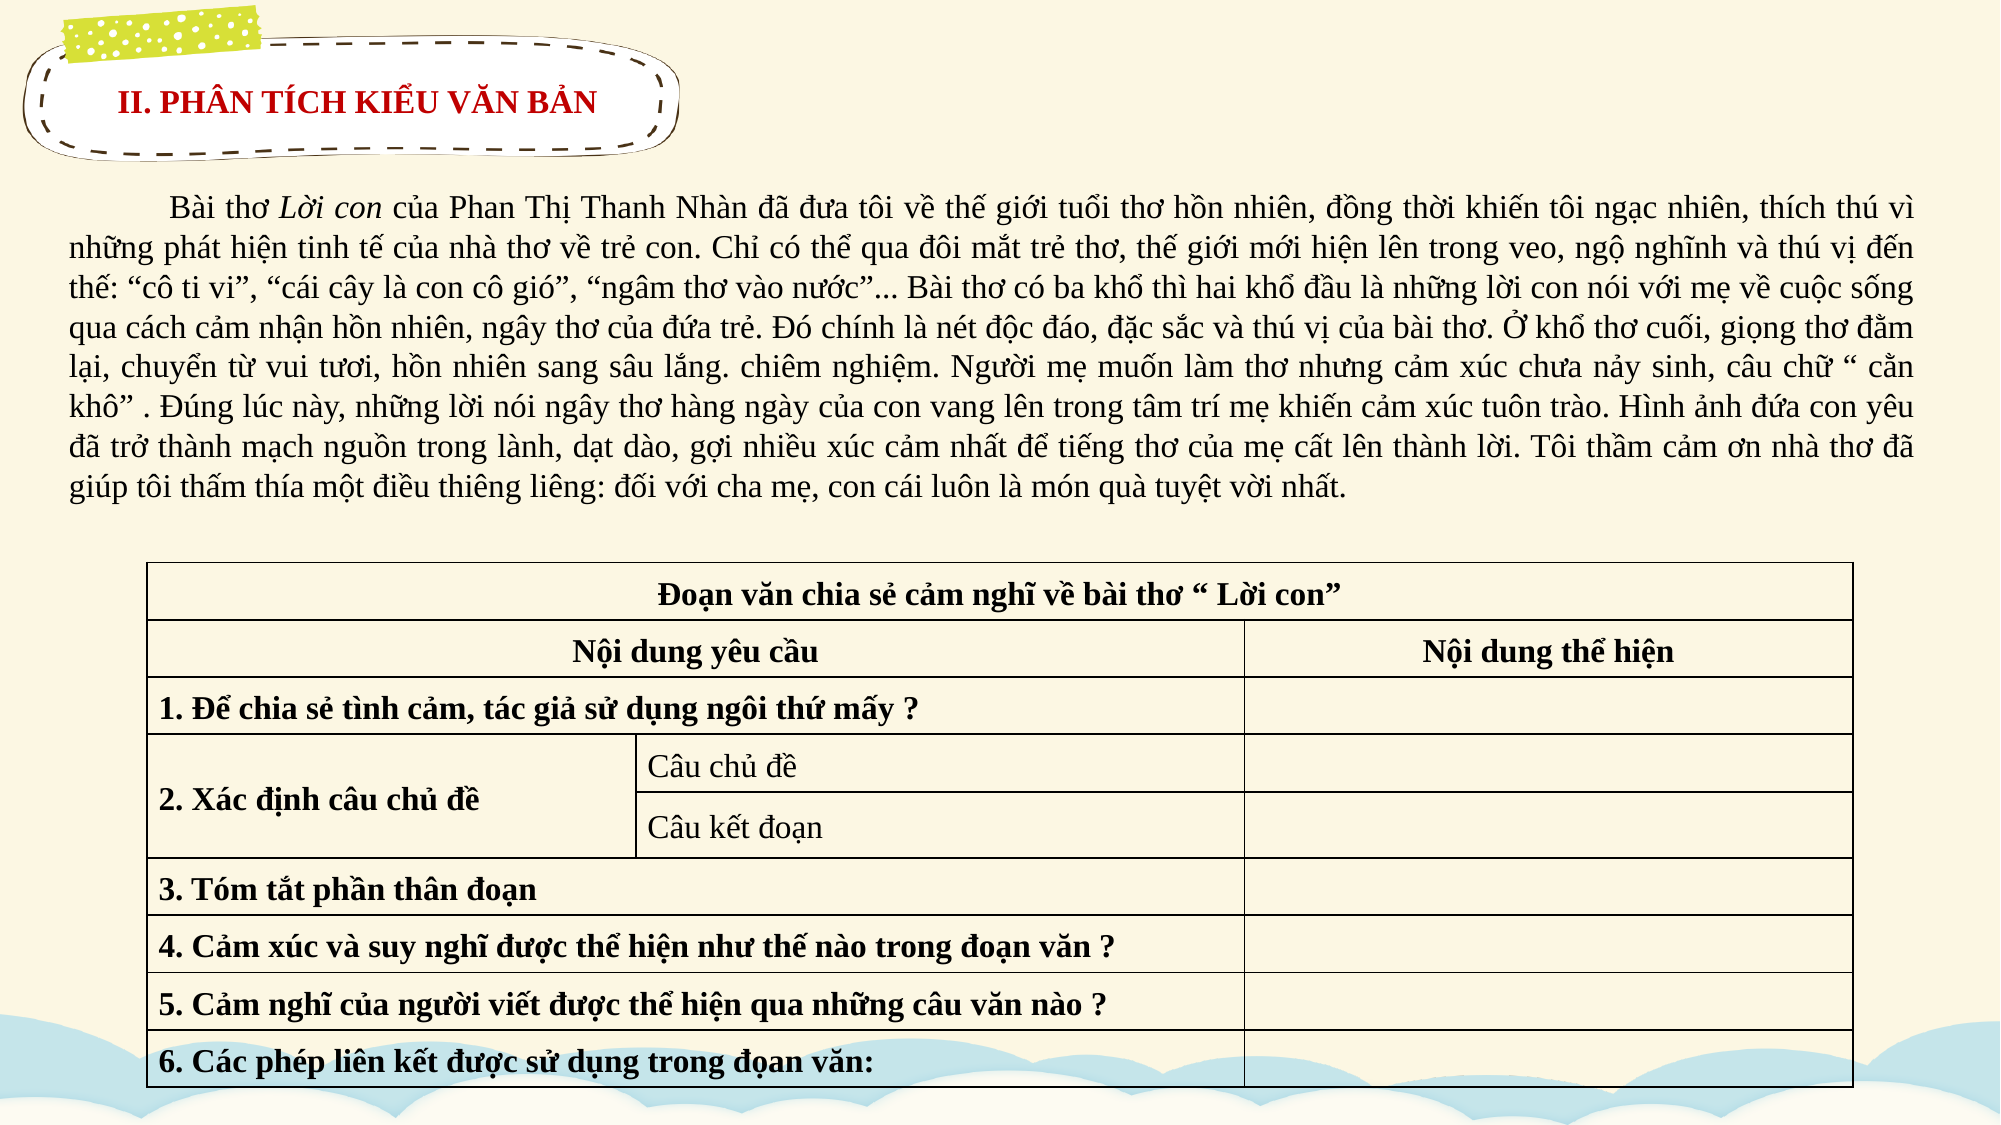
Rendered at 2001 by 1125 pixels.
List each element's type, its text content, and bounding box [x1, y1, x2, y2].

table_cell [1245, 678, 1852, 733]
table_cell [1245, 916, 1852, 966]
picture [0, 966, 2000, 1125]
table_cell Câu kết đoạn [637, 793, 1244, 857]
table_cell 1. Để chia sẻ tình cảm, tác giả sử dụng ngôi thứ mấy ? [148, 678, 1244, 733]
table_cell Nội dung yêu cầu [148, 621, 1244, 676]
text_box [22, 0, 680, 163]
table_cell 2. Xác định câu chủ đề [148, 735, 635, 857]
table_cell 3. Tóm tắt phần thân đoạn [148, 859, 1244, 914]
table_header Đoạn văn chia sẻ cảm nghĩ về bài thơ “ Lời con” [148, 563, 1852, 619]
table_cell Câu chủ đề [637, 735, 1244, 791]
table_cell [1245, 793, 1852, 857]
table_cell [1245, 735, 1852, 791]
table_cell Nội dung thể hiện [1245, 621, 1852, 676]
table_cell 4. Cảm xúc và suy nghĩ được thể hiện như thế nào trong đoạn văn ? [148, 916, 1244, 966]
table_cell [1245, 859, 1852, 914]
text_box Bài thơ Lời con của Phan Thị Thanh Nhàn đã đưa tôi về thế giới tuổi thơ hồn nhiên, đồng thời khiến tôi ngạc nhiên, thích thú vì những phát hiện tinh tế của nhà thơ về trẻ con. Chỉ có thể qua đôi mắt trẻ thơ, thế giới mới hiện lên trong veo, ngộ nghĩnh và thú vị đến thế: “cô ti vi”, “cái cây là con cô gió”, “ngâm thơ vào nước”... Bài thơ có ba khổ thì hai khổ đầu là những lời con nói với mẹ về cuộc sống qua cách cảm nhận hồn nhiên, ngây thơ của đứa trẻ. Đó chính là nét độc đáo, đặc sắc và thú vị của bài thơ. Ở khổ thơ cuối, giọng thơ đằm lại, chuyển từ vui tươi, hồn nhiên sang sâu lắng. chiêm nghiệm. Người mẹ muốn làm thơ nhưng cảm xúc chưa nảy sinh, câu chữ “ cằn khô” . Đúng lúc này, những lời nói ngây thơ hàng ngày của con vang lên trong tâm trí mẹ khiến cảm xúc tuôn trào. Hình ảnh đứa con yêu đã trở thành mạch nguồn trong lành, dạt dào, gợi nhiều xúc cảm nhất để tiếng thơ của mẹ cất lên thành lời. Tôi thầm cảm ơn nhà thơ đã giúp tôi thấm thía một điều thiêng liêng: đối với cha mẹ, con cái luôn là món quà tuyệt vời nhất. [54, 177, 1933, 512]
